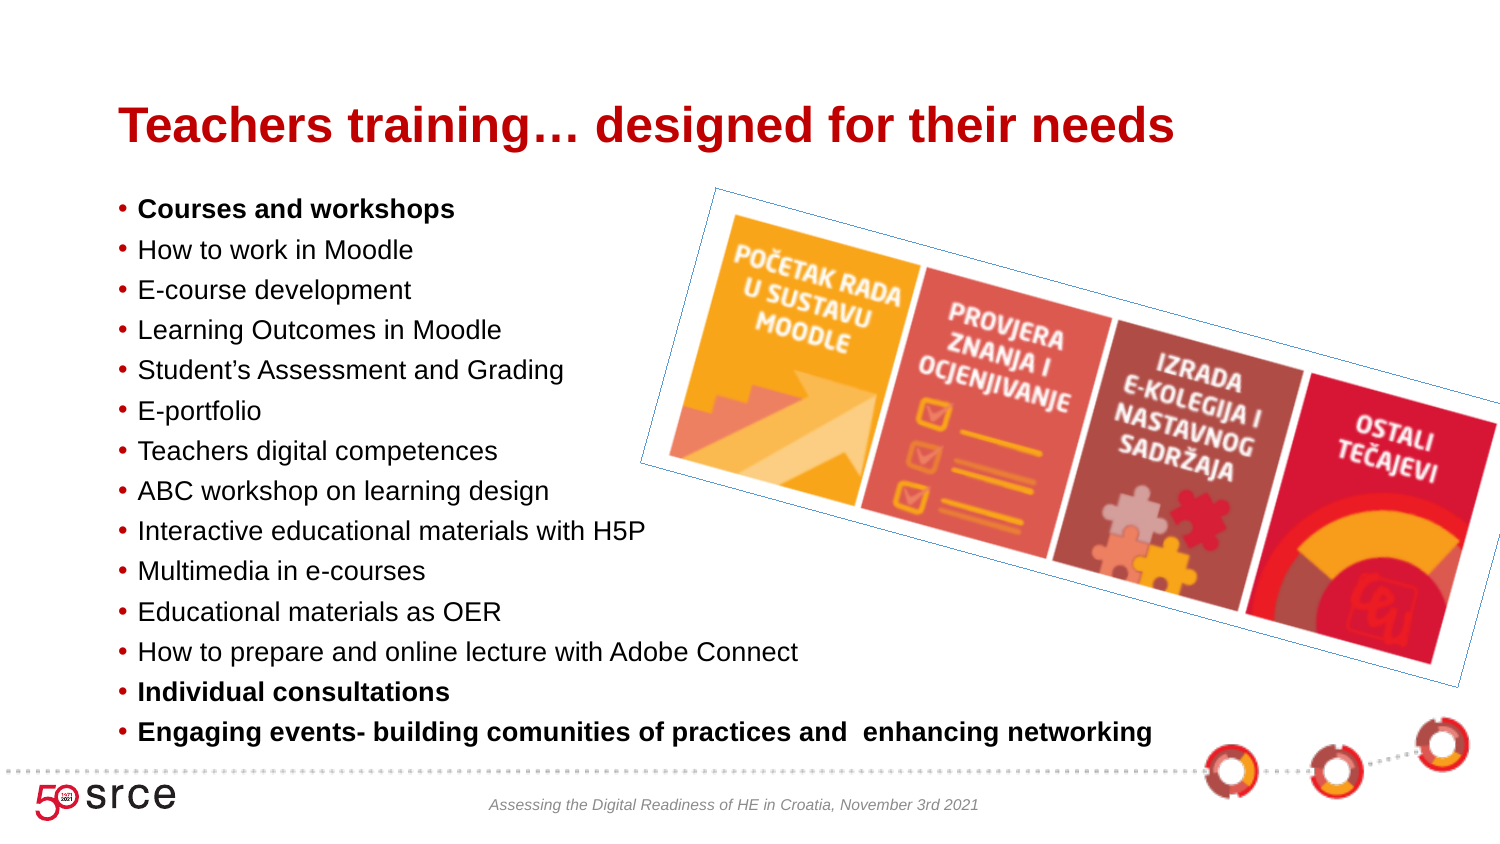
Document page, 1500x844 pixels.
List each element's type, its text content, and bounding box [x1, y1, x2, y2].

picture [58, 789, 75, 805]
picture [642, 188, 1500, 687]
title Teachers training… designed for their needs [103, 44, 1397, 187]
footer Assessing the Digital Readiness of HE in Croatia, November 3rd 2021 [260, 781, 1209, 826]
list Courses and workshops How to work in Moodle E-course development Learning Outcomes in Moodle Student’s Assessment and Grading E-portfolio Teachers digital competences ABC workshop on learning design Interactive educational materials with H5P Multimedia in e-courses Educational materials as OER How to prepare and online lecture with Adobe Connect Individual consultations Engaging events- building comunities of practices and enhancing networking [103, 187, 1397, 760]
picture [0, 705, 1487, 816]
